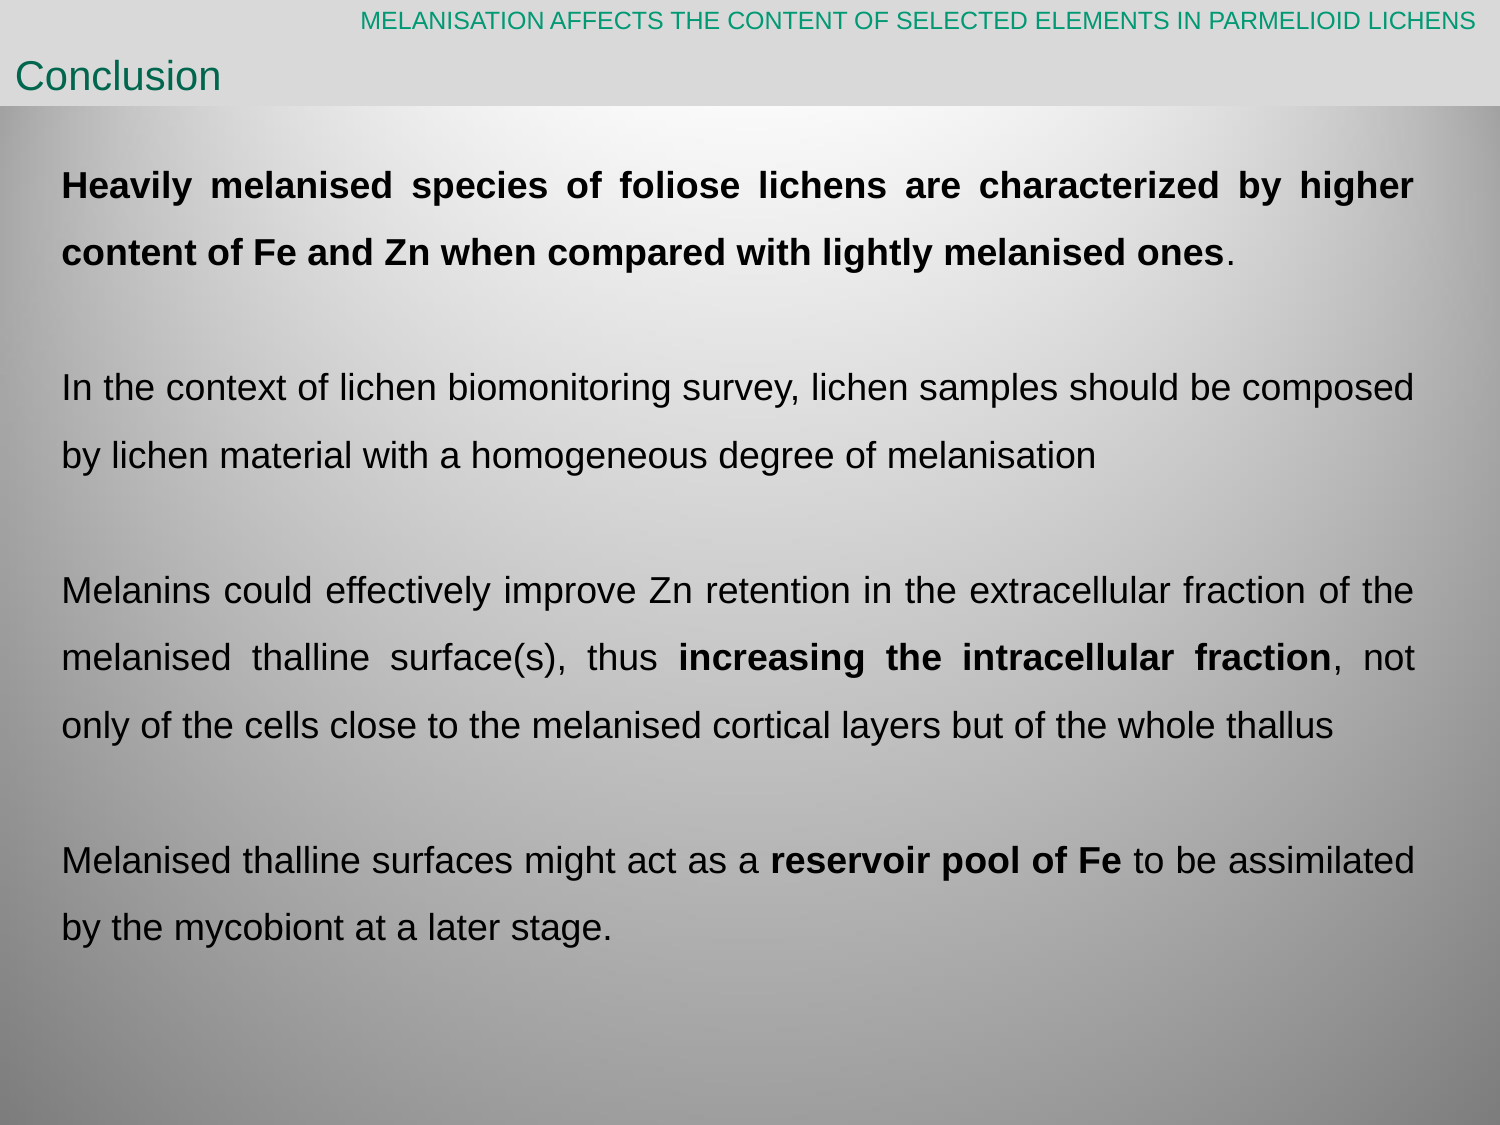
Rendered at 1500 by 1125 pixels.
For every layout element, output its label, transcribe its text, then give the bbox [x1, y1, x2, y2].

picture [0, 106, 1500, 1125]
text_box Heavily melanised species of foliose lichens are characterized by higher content of Fe and Zn when compared with lightly melanised ones. In the context of lichen biomonitoring survey, lichen samples should be composed by lichen material with a homogeneous degree of melanisation Melanins could effectively improve Zn retention in the extracellular fraction of the melanised thalline surface(s), thus increasing the intracellular fraction, not only of the cells close to the melanised cortical layers but of the whole thallus Melanised thalline surfaces might act as a reservoir pool of Fe to be assimilated by the mycobiont at a later stage. [46, 130, 1430, 956]
text_box Conclusion [0, 41, 1500, 106]
text_box MELANISATION AFFECTS THE CONTENT OF SELECTED ELEMENTS IN PARMELIOID LICHENS [0, 0, 1500, 41]
